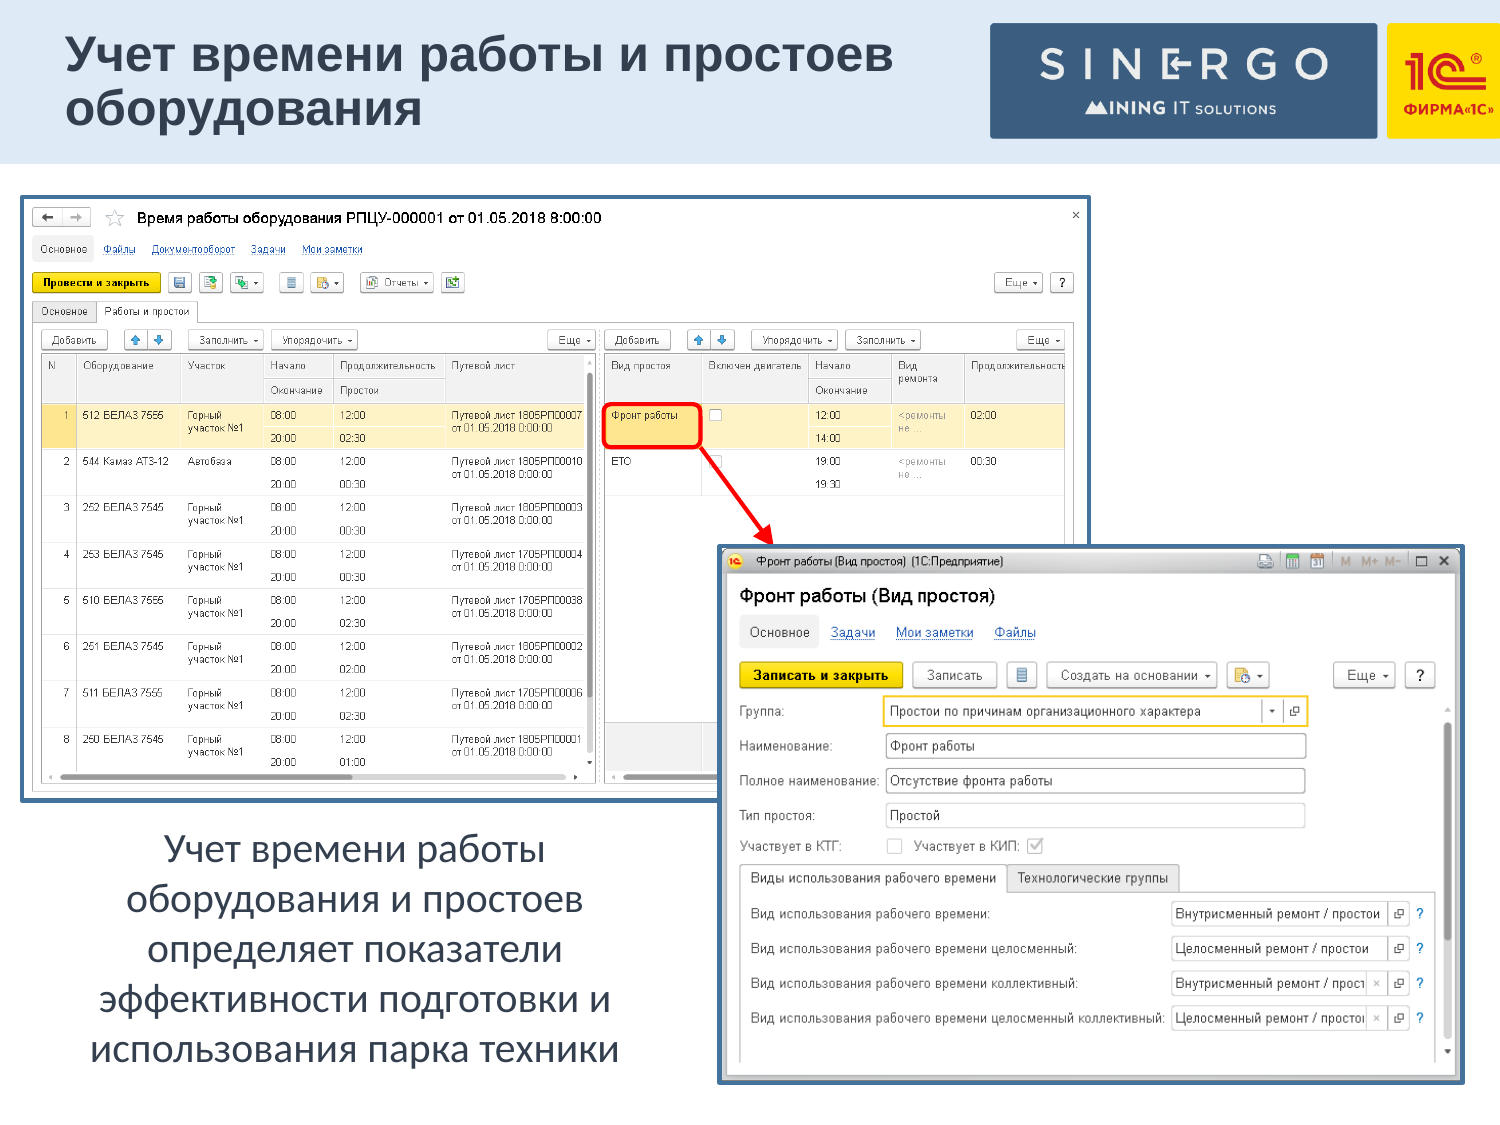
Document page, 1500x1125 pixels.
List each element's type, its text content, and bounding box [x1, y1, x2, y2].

picture [990, 23, 1500, 139]
title Учет времени работы и простоев оборудования [50, 23, 960, 141]
picture [23, 199, 1461, 1081]
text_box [700, 447, 774, 547]
text_box Учет времени работы оборудования и простоев определяет показатели эффективности подготовки и использования парка техники [39, 812, 671, 1078]
